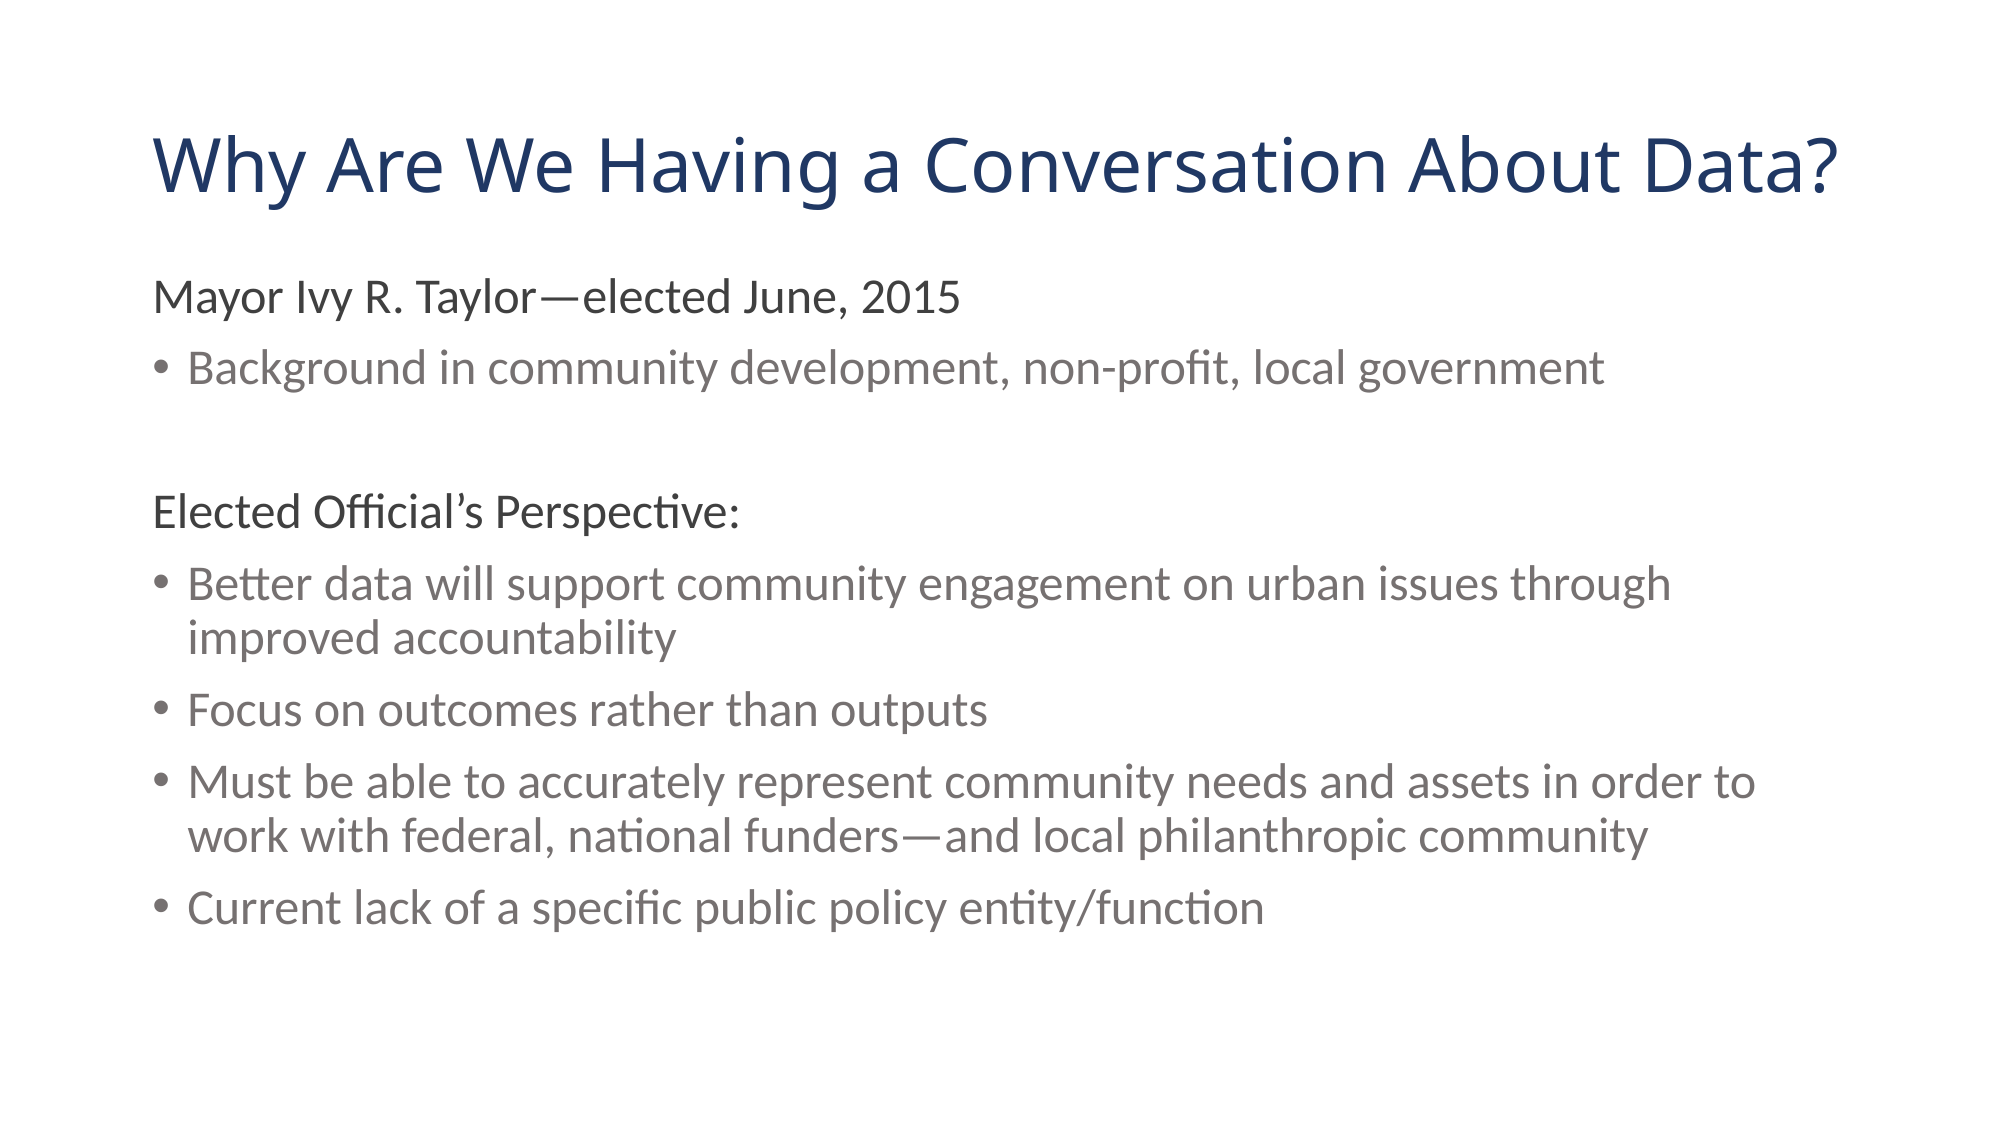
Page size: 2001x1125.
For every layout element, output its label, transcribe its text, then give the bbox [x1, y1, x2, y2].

title Why Are We Having a Conversation About Data? [137, 59, 1863, 262]
list Mayor Ivy R. Taylor—elected June, 2015 Background in community development, non-profit, local government Elected Official’s Perspective: Better data will support community engagement on urban issues through improved accountability Focus on outcomes rather than outputs Must be able to accurately represent community needs and assets in order to work with federal, national funders—and local philanthropic community Current lack of a specific public policy entity/function [137, 262, 1863, 997]
